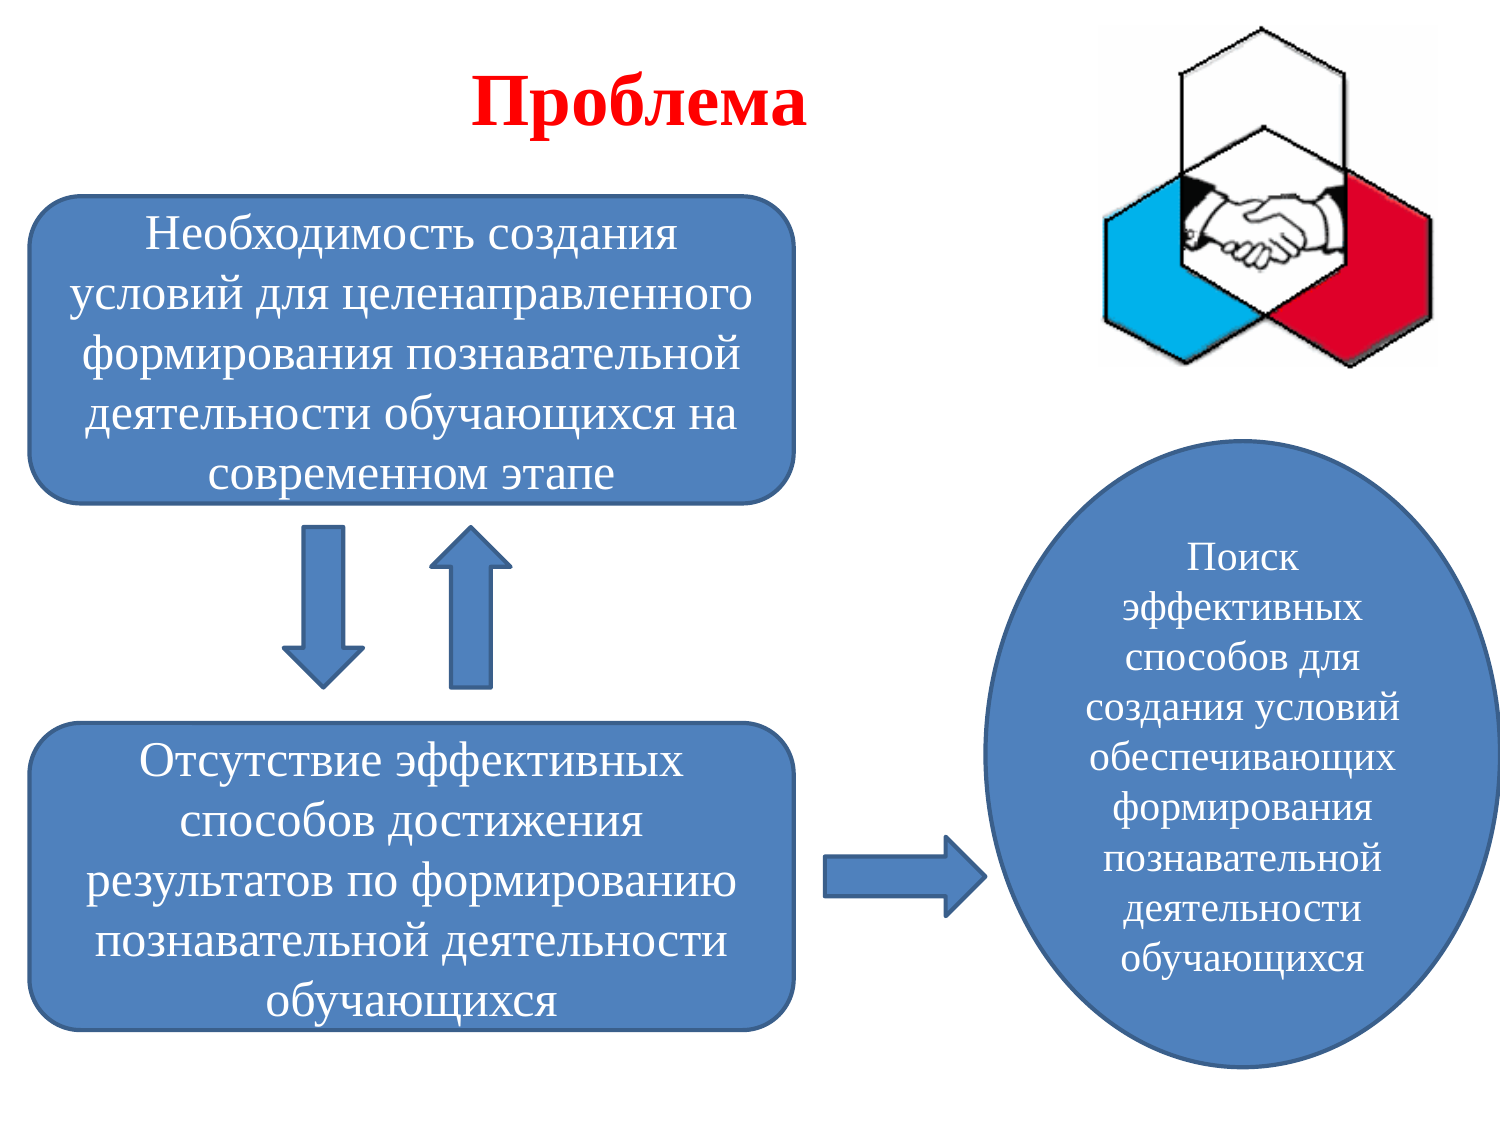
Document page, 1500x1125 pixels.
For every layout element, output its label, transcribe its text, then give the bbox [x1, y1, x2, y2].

text_box [822, 834, 988, 919]
text_box [281, 524, 366, 690]
text_box [429, 524, 513, 690]
text_box Проблема [456, 42, 823, 148]
text_box Необходимость создания условий для целенаправленного формирования познавательной деятельности обучающихся на современном этапе [27, 194, 796, 506]
text_box Отсутствие эффективных способов достижения результатов по формированию познавательной деятельности обучающихся [27, 720, 796, 1033]
text_box Поиск эффективных способов для создания условий обеспечивающих формирования познавательной деятельности обучающихся [983, 439, 1500, 1070]
picture [1080, 9, 1460, 388]
